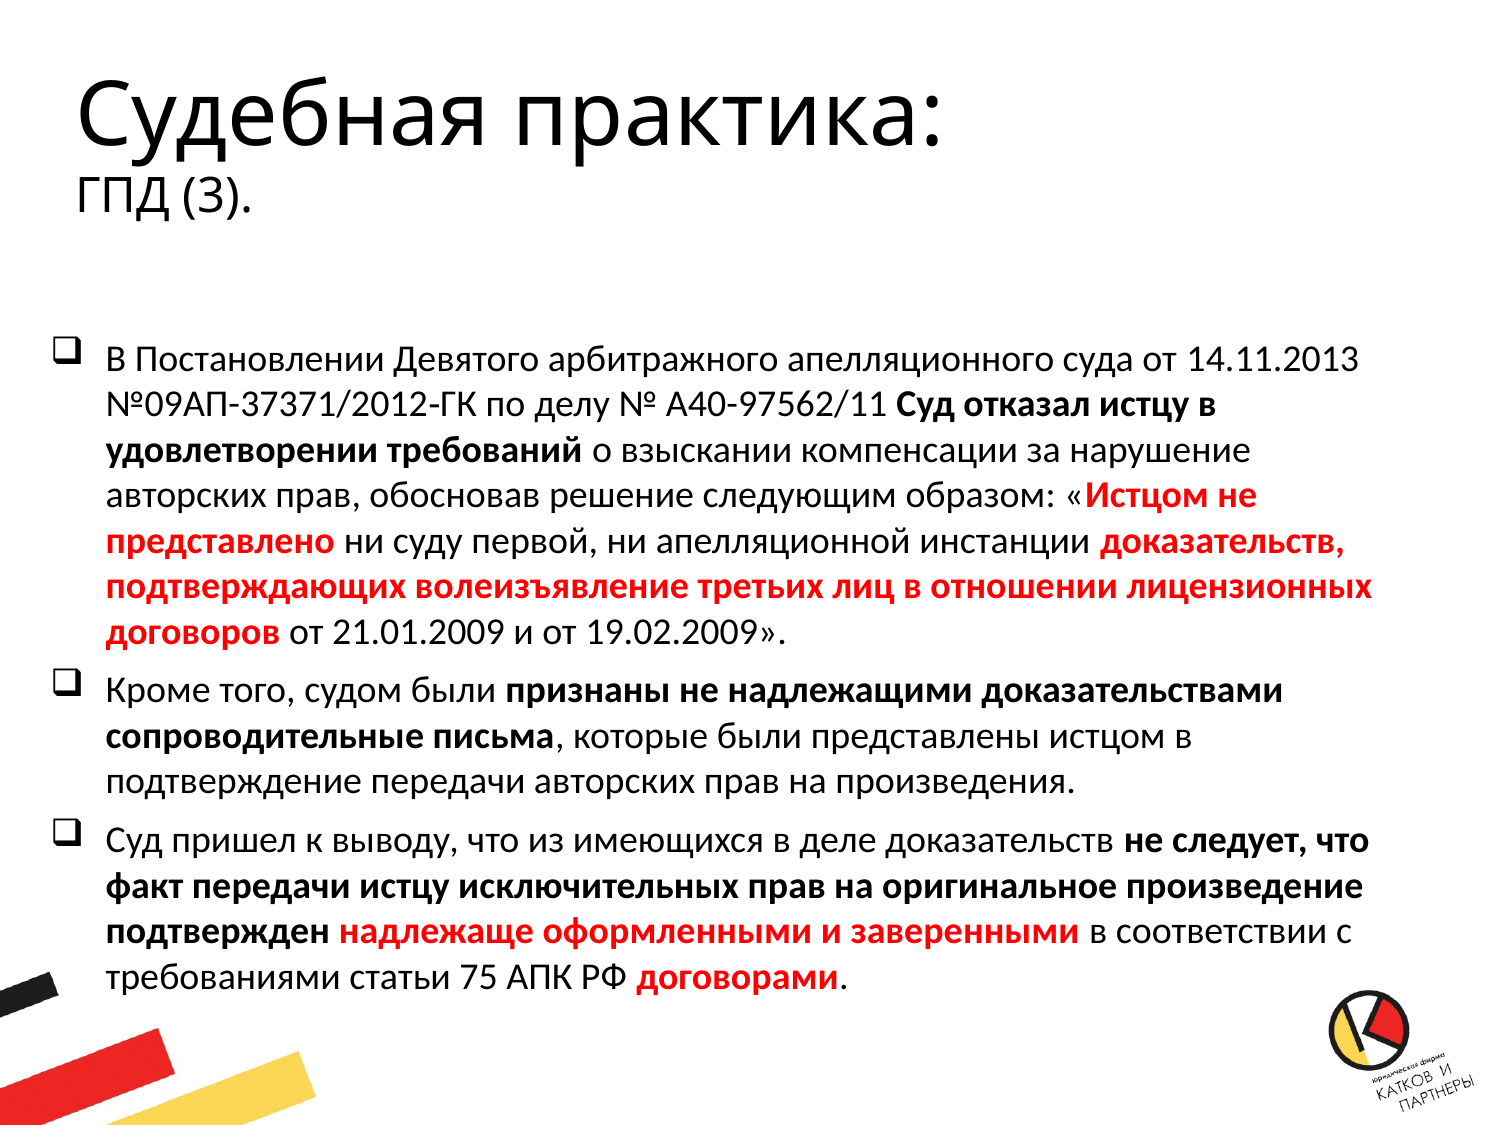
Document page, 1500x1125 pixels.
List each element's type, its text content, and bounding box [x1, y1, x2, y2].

list В Постановлении Девятого арбитражного апелляционного суда от 14.11.2013 №09АП-37371/2012‑ГК по делу № А40-97562/11 Суд отказал истцу в удовлетворении требований о взыскании компенсации за нарушение авторских прав, обосновав решение следующим образом: «Истцом не представлено ни суду первой, ни апелляционной инстанции доказательств, подтверждающих волеизъявление третьих лиц в отношении лицензионных договоров от 21.01.2009 и от 19.02.2009». Кроме того, судом были признаны не надлежащими доказательствами сопроводительные письма, которые были представлены истцом в подтверждение передачи авторских прав на произведения. Суд пришел к выводу, что из имеющихся в деле доказательств не следует, что факт передачи истцу исключительных прав на оригинальное произведение подтвержден надлежаще оформленными и заверенными в соответствии с требованиями статьи 75 АПК РФ договорами. [49, 278, 1401, 1012]
picture [0, 0, 1500, 1125]
title Судебная практика: ГПД (3). [74, 44, 1426, 234]
